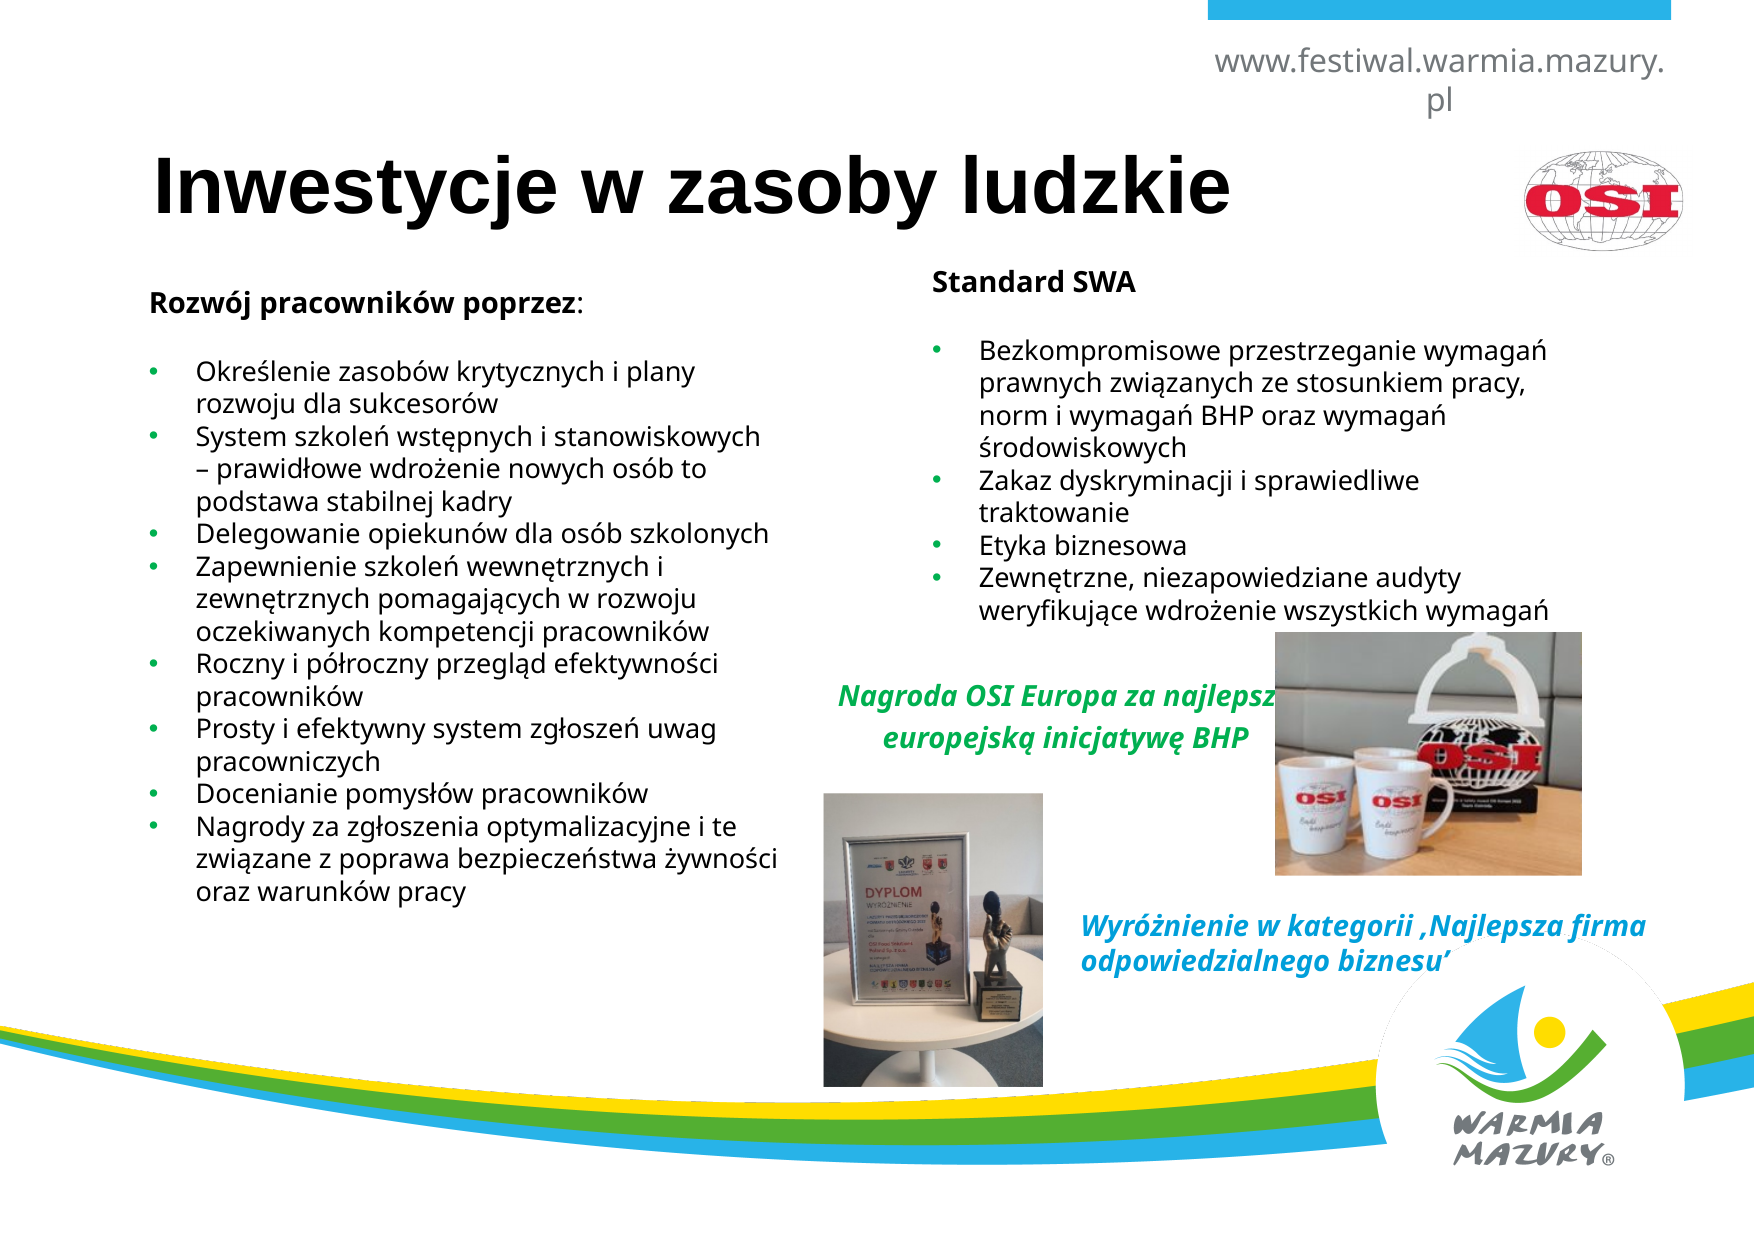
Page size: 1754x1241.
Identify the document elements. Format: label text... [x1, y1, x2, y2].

picture [1514, 145, 1693, 257]
text_box Wyróżnienie w kategorii ‚Najlepsza firma odpowiedzialnego biznesu’ [1080, 900, 1672, 930]
text_box Standard SWA Bezkompromisowe przestrzeganie wymagań prawnych związanych ze stosunkiem pracy, norm i wymagań BHP oraz wymagań środowiskowych Zakaz dyskryminacji i sprawiedliwe traktowanie Etyka biznesowa Zewnętrzne, niezapowiedziane audyty weryfikujące wdrożenie wszystkich wymagań [917, 255, 1584, 738]
text_box Inwestycje w zasoby ludzkie [138, 126, 1272, 238]
text_box Rozwój pracowników poprzez: Określenie zasobów krytycznych i plany rozwoju dla sukcesorów System szkoleń wstępnych i stanowiskowych – prawidłowe wdrożenie nowych osób to podstawa stabilnej kadry Delegowanie opiekunów dla osób szkolonych Zapewnienie szkoleń wewnętrznych i zewnętrznych pomagających w rozwoju oczekiwanych kompetencji pracowników Roczny i półroczny przegląd efektywności pracowników Prosty i efektywny system zgłoszeń uwag pracowniczych Docenianie pomysłów pracowników Nagrody za zgłoszenia optymalizacyjne i te związane z poprawa bezpieczeństwa żywności oraz warunków pracy [133, 277, 795, 914]
picture [0, 794, 1754, 1240]
text_box [1207, 0, 1672, 21]
picture [1275, 632, 1582, 877]
text_box www.festiwal.warmia.mazury.pl [1191, 33, 1689, 126]
text_box Nagroda OSI Europa za najlepszą europejską inicjatywę BHP [810, 662, 1275, 762]
